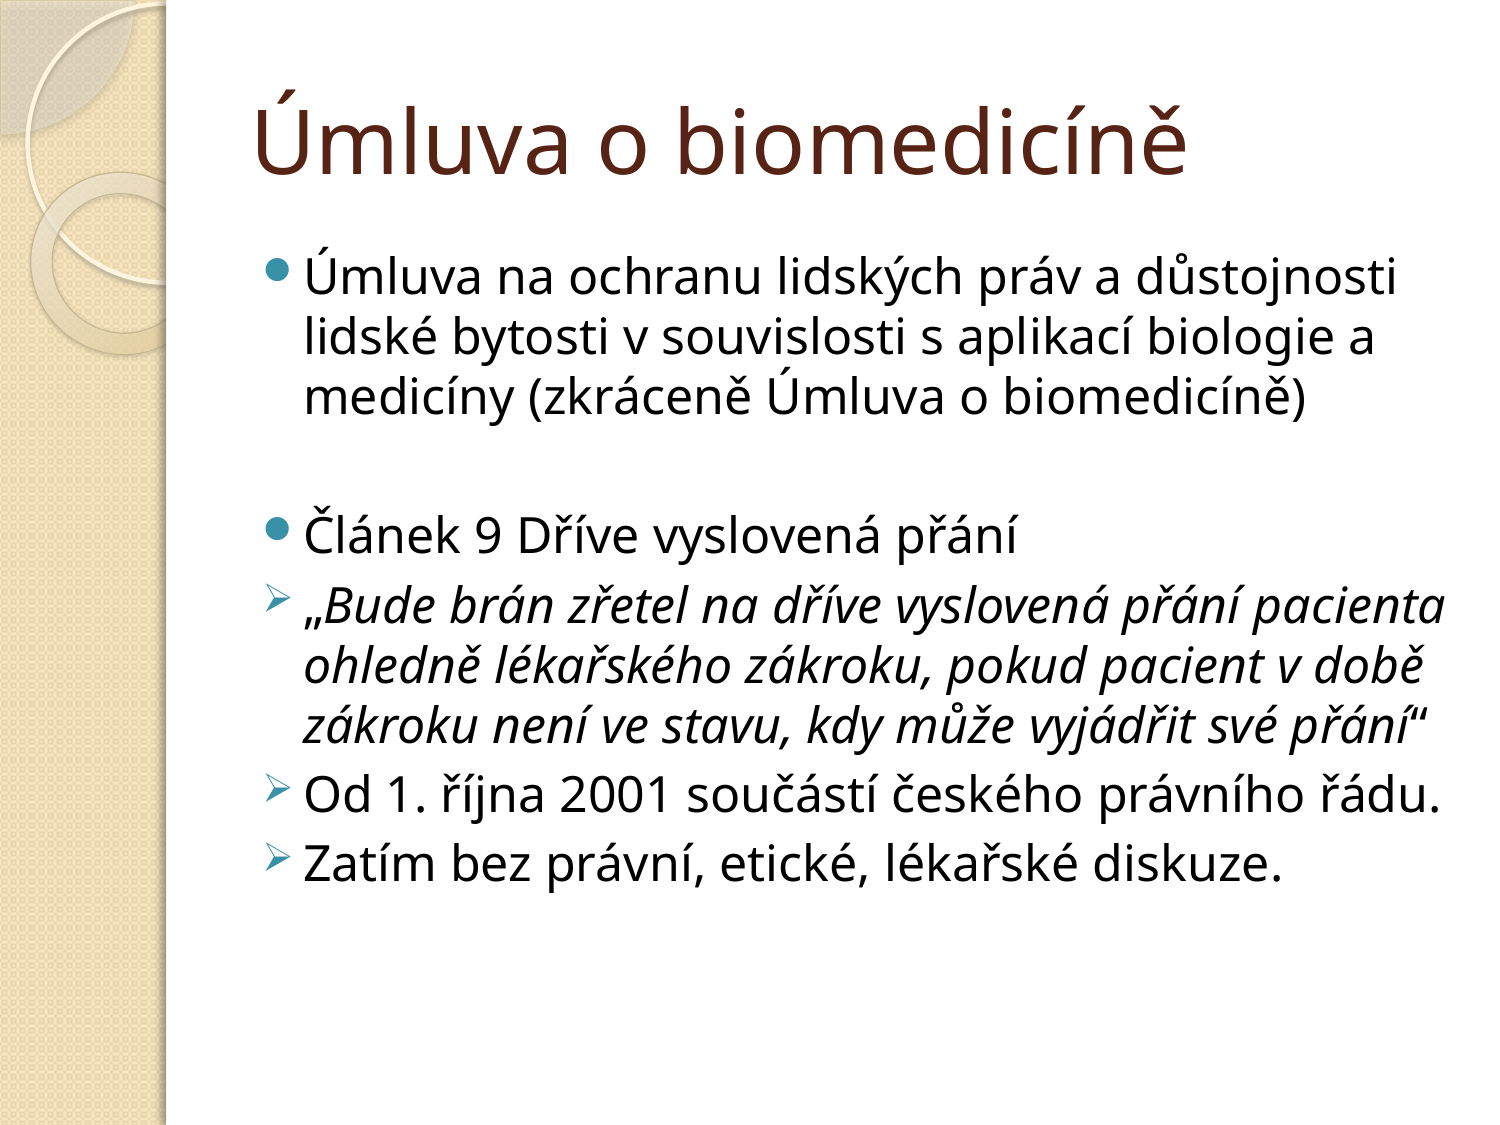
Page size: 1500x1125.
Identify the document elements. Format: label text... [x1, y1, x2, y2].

list Úmluva na ochranu lidských práv a důstojnosti lidské bytosti v souvislosti s aplikací biologie a medicíny (zkráceně Úmluva o biomedicíně) Článek 9 Dříve vyslovená přání „Bude brán zřetel na dříve vyslovená přání pacienta ohledně lékařského zákroku, pokud pacient v době zákroku není ve stavu, kdy může vyjádřit své přání“ Od 1. října 2001 součástí českého právního řádu. Zatím bez právní, etické, lékařské diskuze. [235, 237, 1466, 1025]
title Úmluva o biomedicíně [235, 45, 1466, 233]
